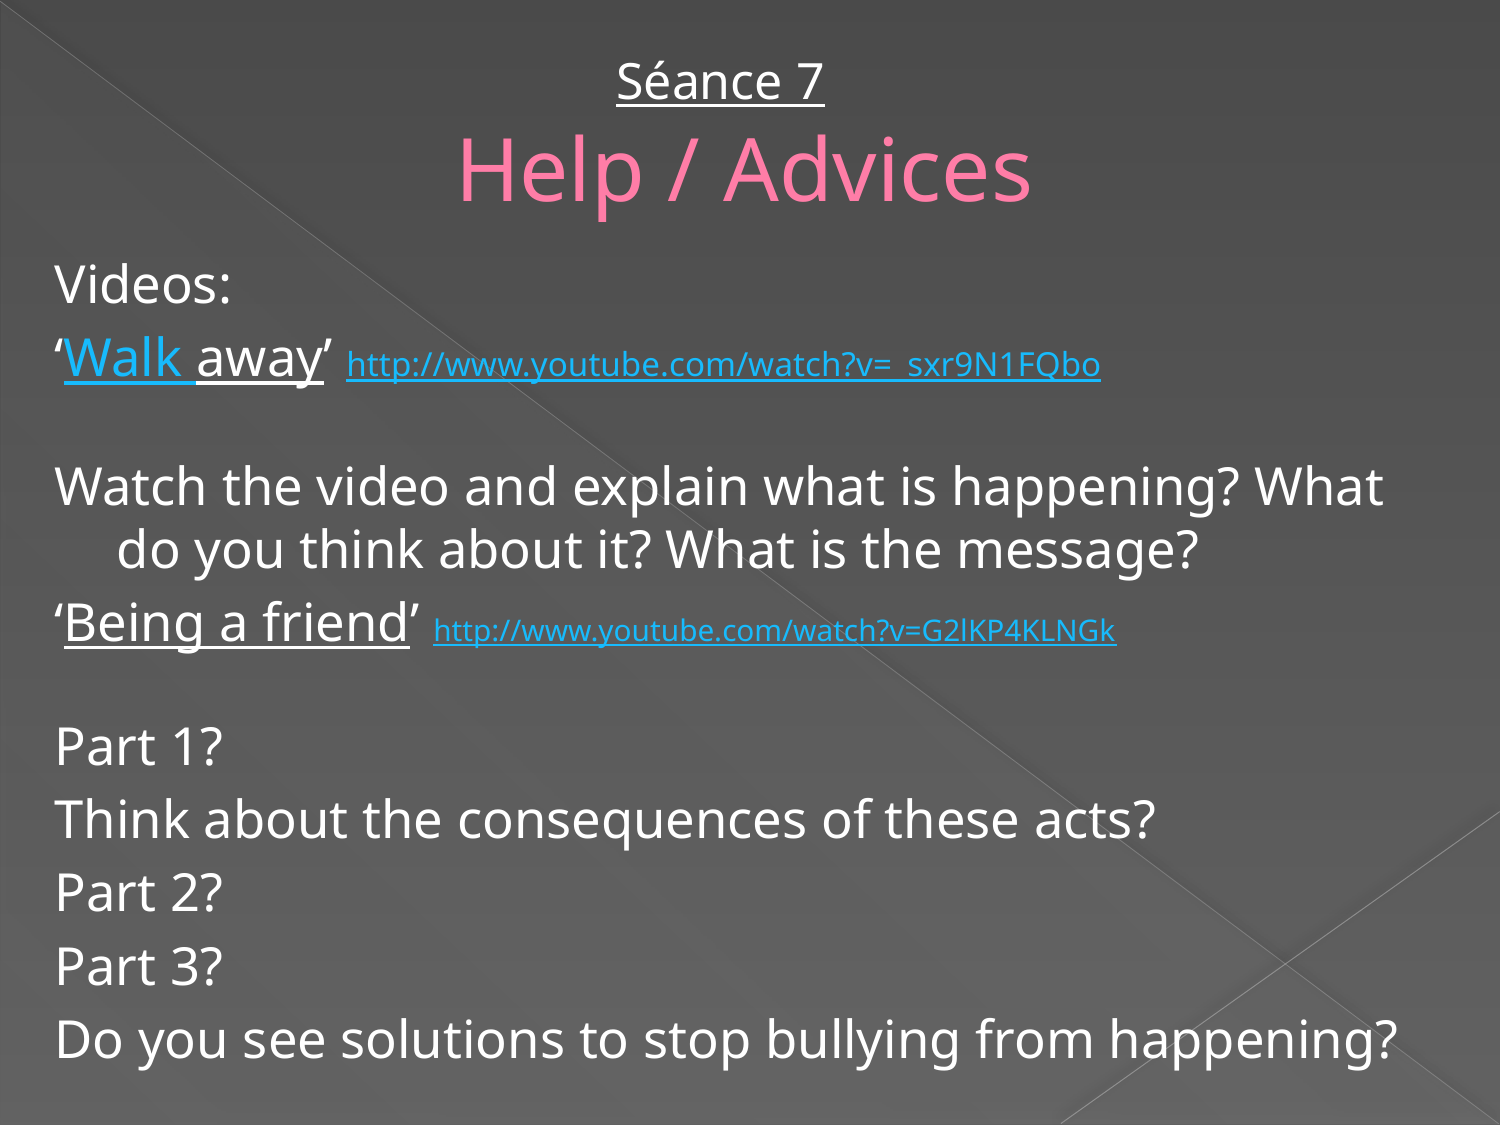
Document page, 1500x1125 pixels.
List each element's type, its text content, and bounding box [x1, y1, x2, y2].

list Videos: ‘Walk away’ http://www.youtube.com/watch?v=_sxr9N1FQbo Watch the video and explain what is happening? What do you think about it? What is the message? ‘Being a friend’ http://www.youtube.com/watch?v=G2lKP4KLNGk Part 1? Think about the consequences of these acts? Part 2? Part 3? Do you see solutions to stop bullying from happening? [29, 243, 1459, 1083]
text_box Séance 7 [147, 42, 1294, 163]
title Help / Advices [29, 90, 1380, 243]
